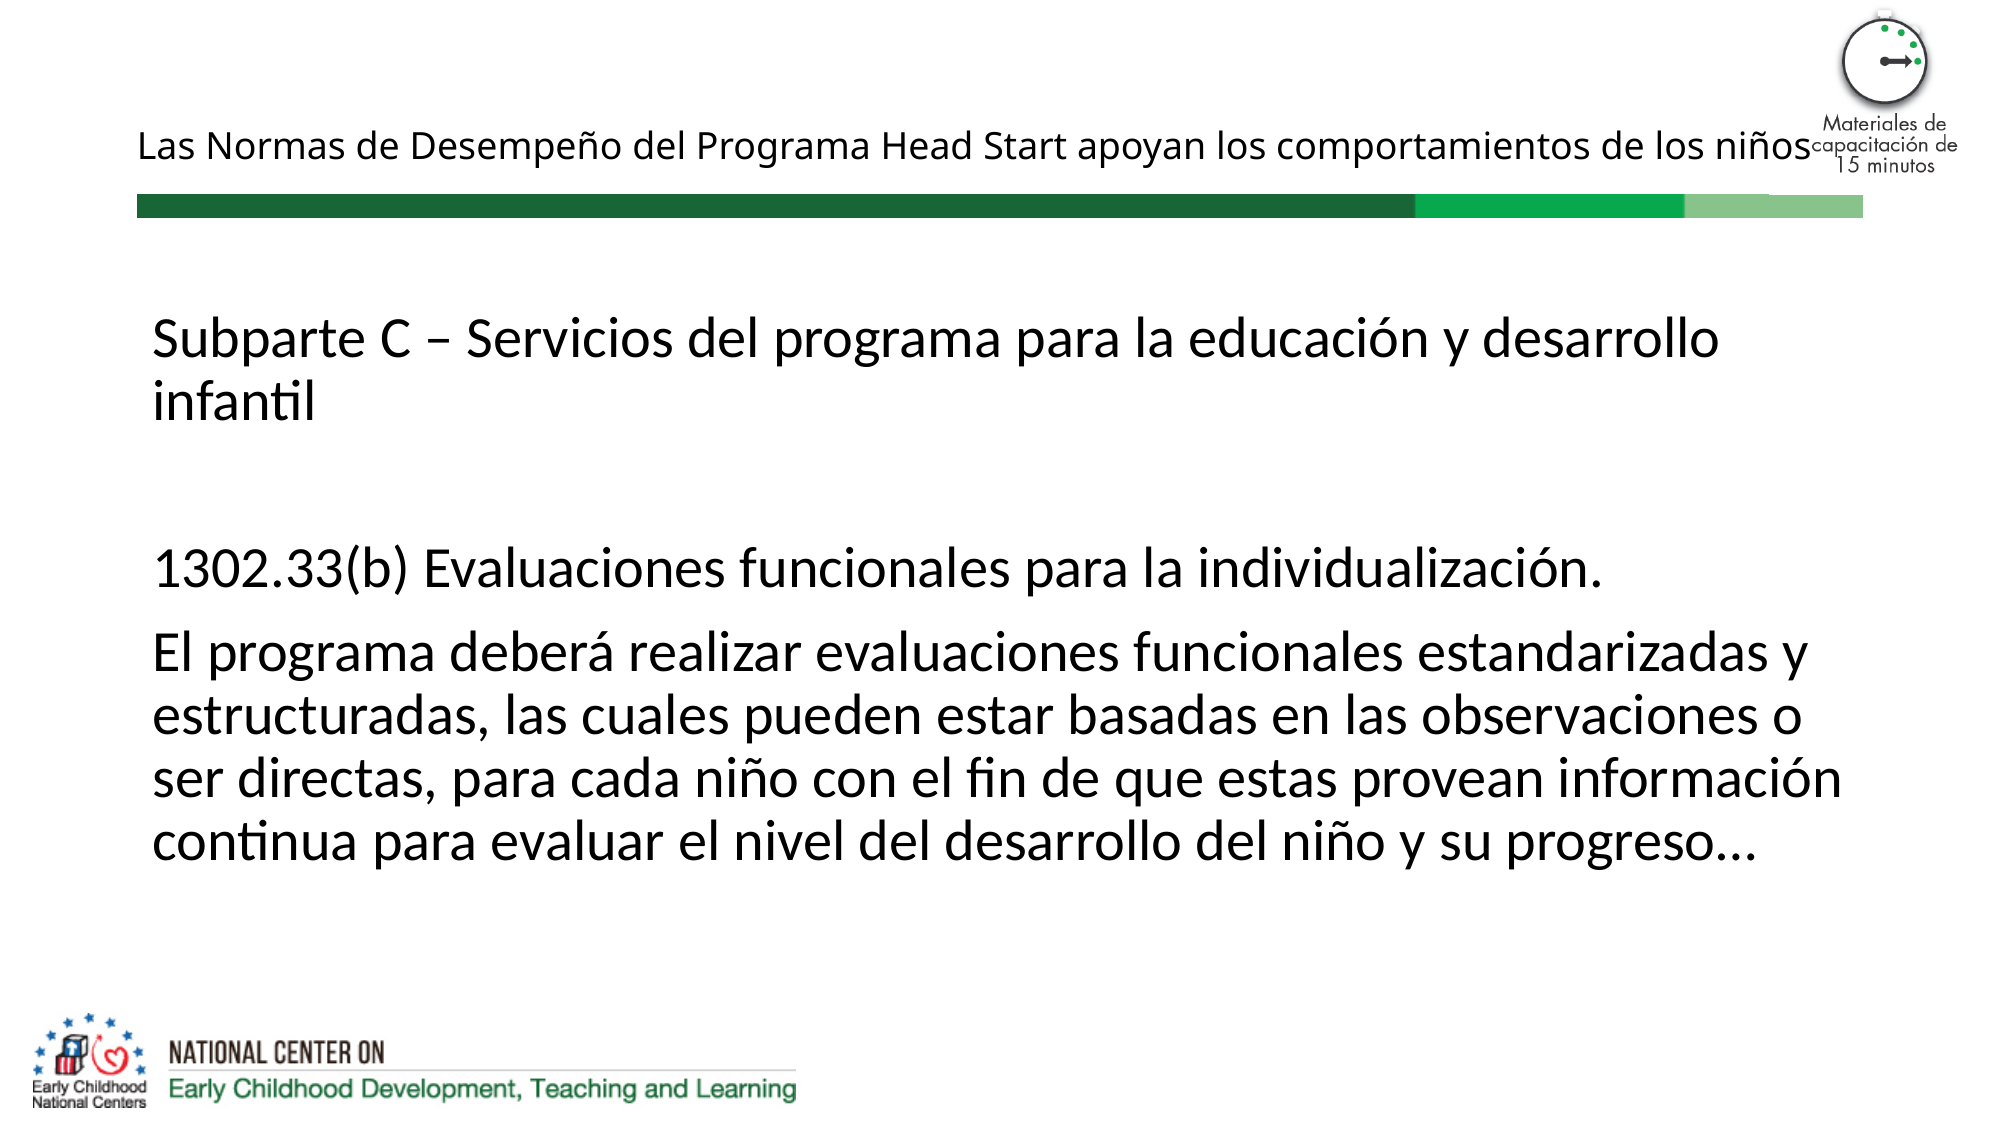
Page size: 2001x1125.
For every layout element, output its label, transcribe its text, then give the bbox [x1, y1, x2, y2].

list Subparte C – Servicios del programa para la educación y desarrollo infantil 1302.33(b) Evaluaciones funcionales para la individualización. El programa deberá realizar evaluaciones funcionales estandarizadas y estructuradas, las cuales pueden estar basadas en las observaciones o ser directas, para cada niño con el fin de que estas provean información continua para evaluar el nivel del desarrollo del niño y su progreso… [137, 299, 1863, 1014]
title Las Normas de Desempeño del Programa Head Start apoyan los comportamientos de los niños [121, 111, 1863, 218]
picture [33, 1013, 796, 1108]
picture [1769, 0, 2000, 195]
